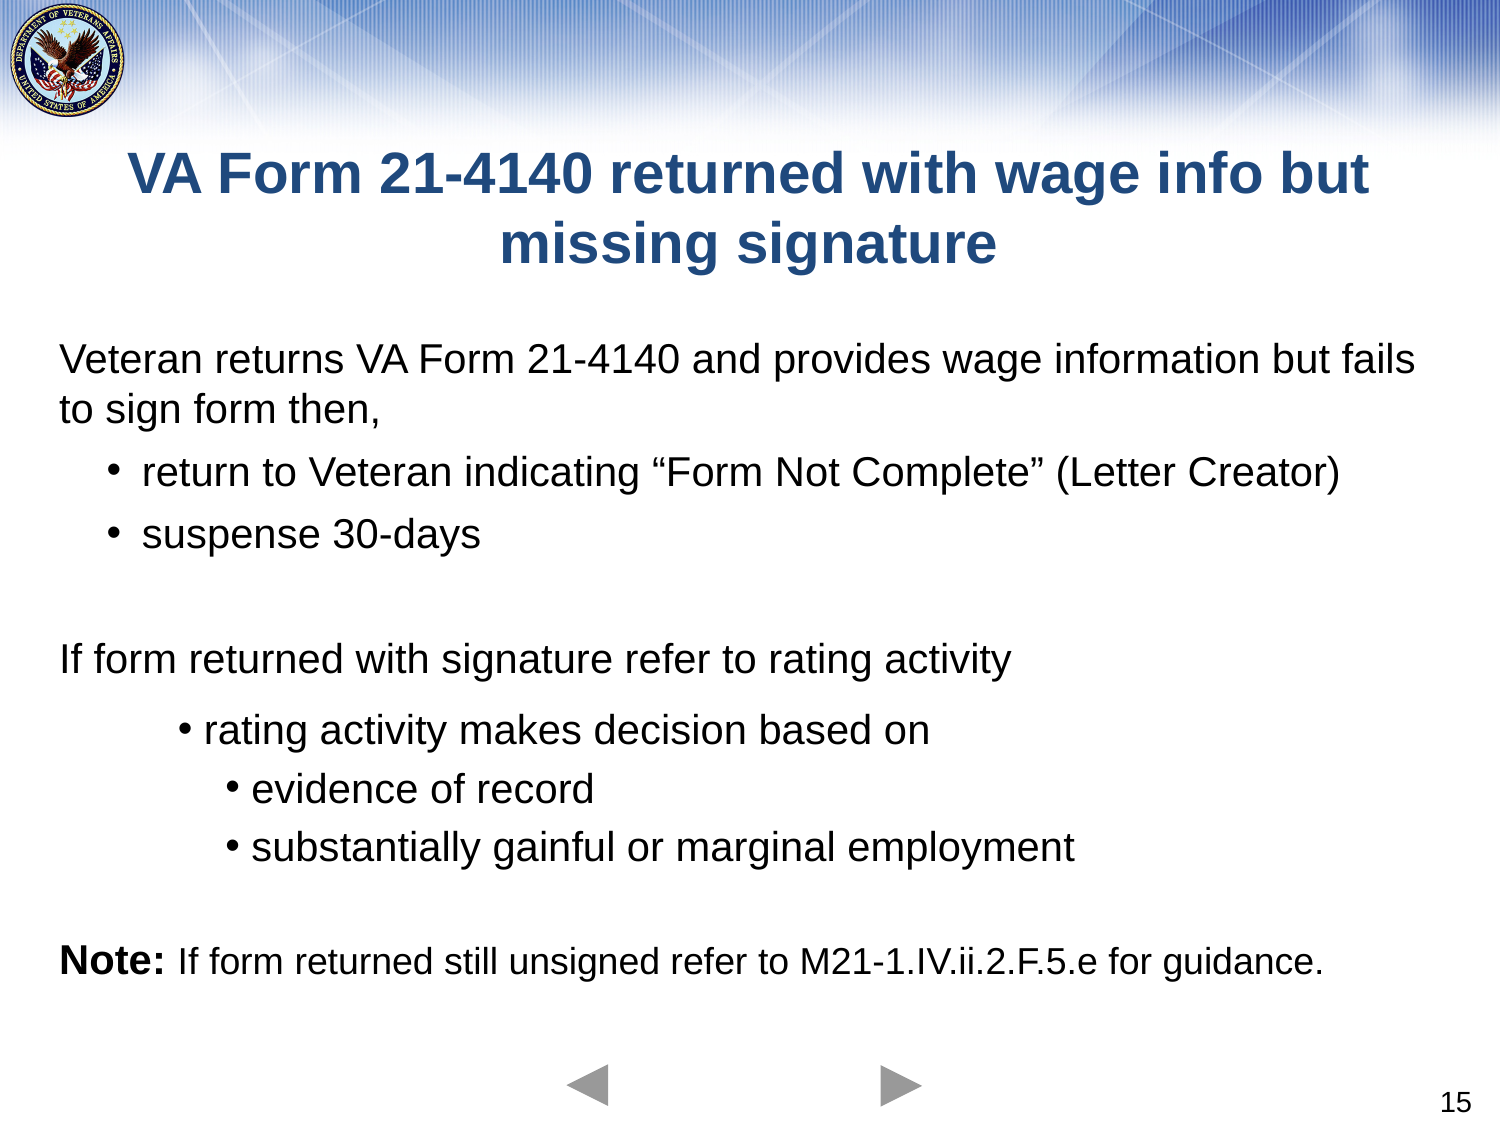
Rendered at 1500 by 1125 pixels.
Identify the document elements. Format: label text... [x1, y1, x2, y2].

slide_number 15 [1136, 1083, 1487, 1125]
picture [0, 0, 1500, 1062]
title VA Form 21-4140 returned with wage info but missing signature [28, 128, 1471, 284]
list Veteran returns VA Form 21-4140 and provides wage information but fails to sign form then, return to Veteran indicating “Form Not Complete” (Letter Creator) suspense 30-days If form returned with signature refer to rating activity rating activity makes decision based on evidence of record substantially gainful or marginal employment Note: If form returned still unsigned refer to M21-1.IV.ii.2.F.5.e for guidance. [44, 324, 1471, 1083]
